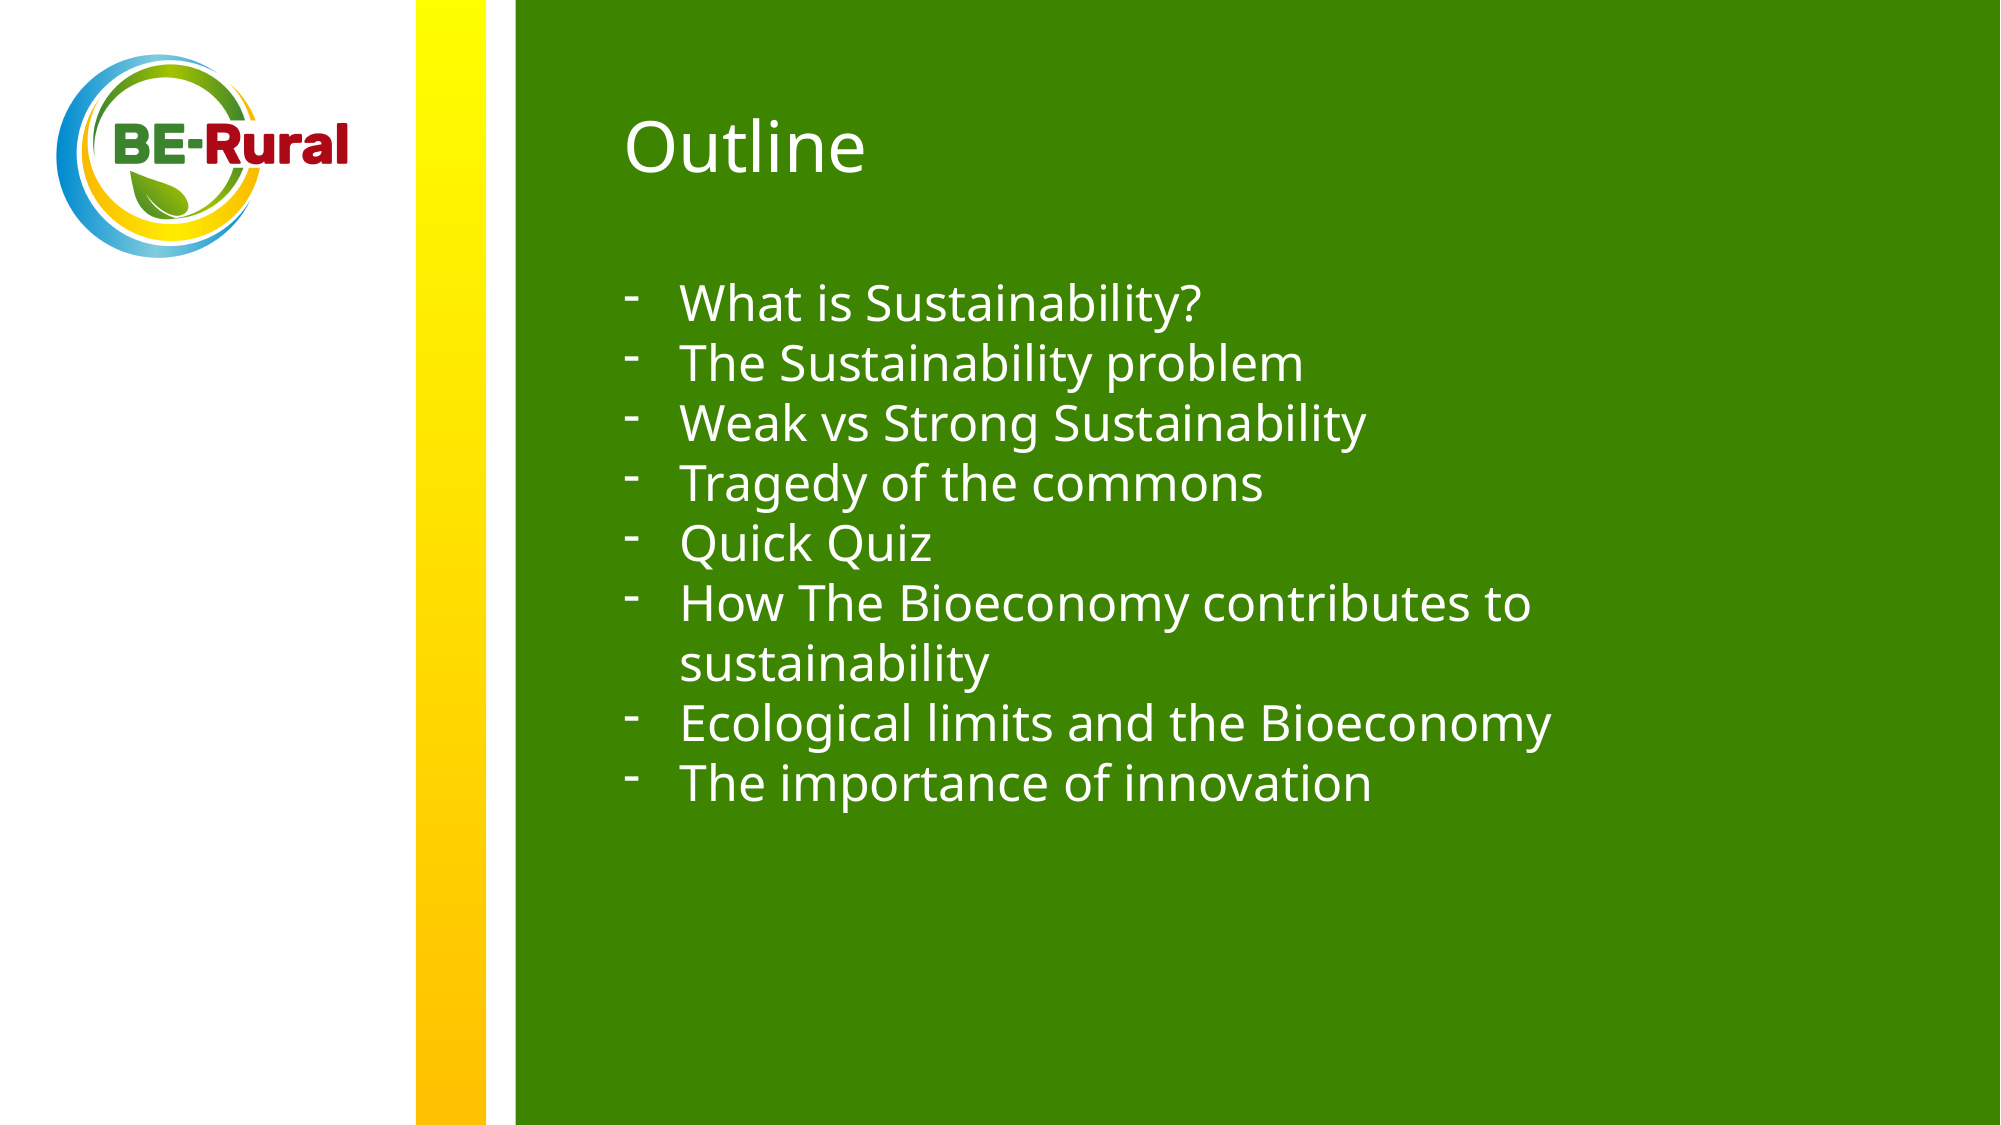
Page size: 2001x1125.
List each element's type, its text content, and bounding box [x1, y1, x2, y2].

picture [31, 29, 372, 283]
text_box [515, 0, 2000, 1125]
text_box [415, 0, 487, 1125]
text_box Outline What is Sustainability? The Sustainability problem Weak vs Strong Sustainability Tragedy of the commons Quick Quiz How The Bioeconomy contributes to sustainability Ecological limits and the Bioeconomy The importance of innovation [608, 94, 1841, 819]
